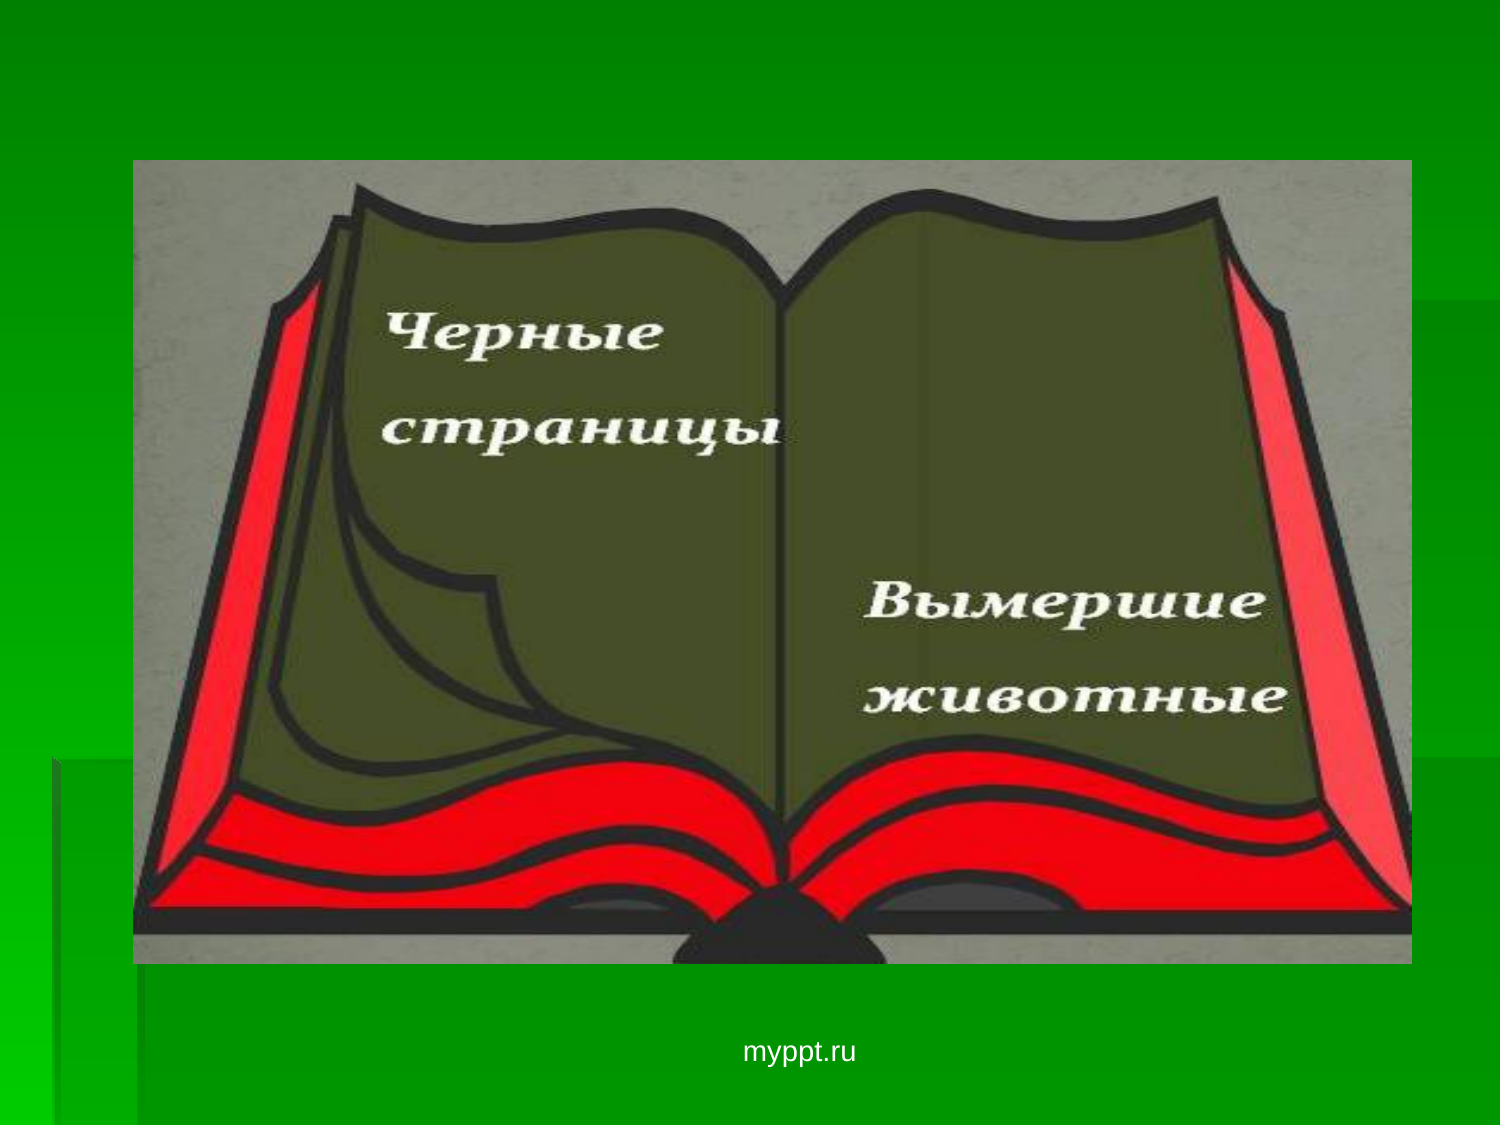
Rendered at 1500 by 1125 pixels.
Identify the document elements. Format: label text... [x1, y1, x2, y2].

footer myppt.ru [562, 1024, 1038, 1103]
picture [133, 160, 1412, 965]
